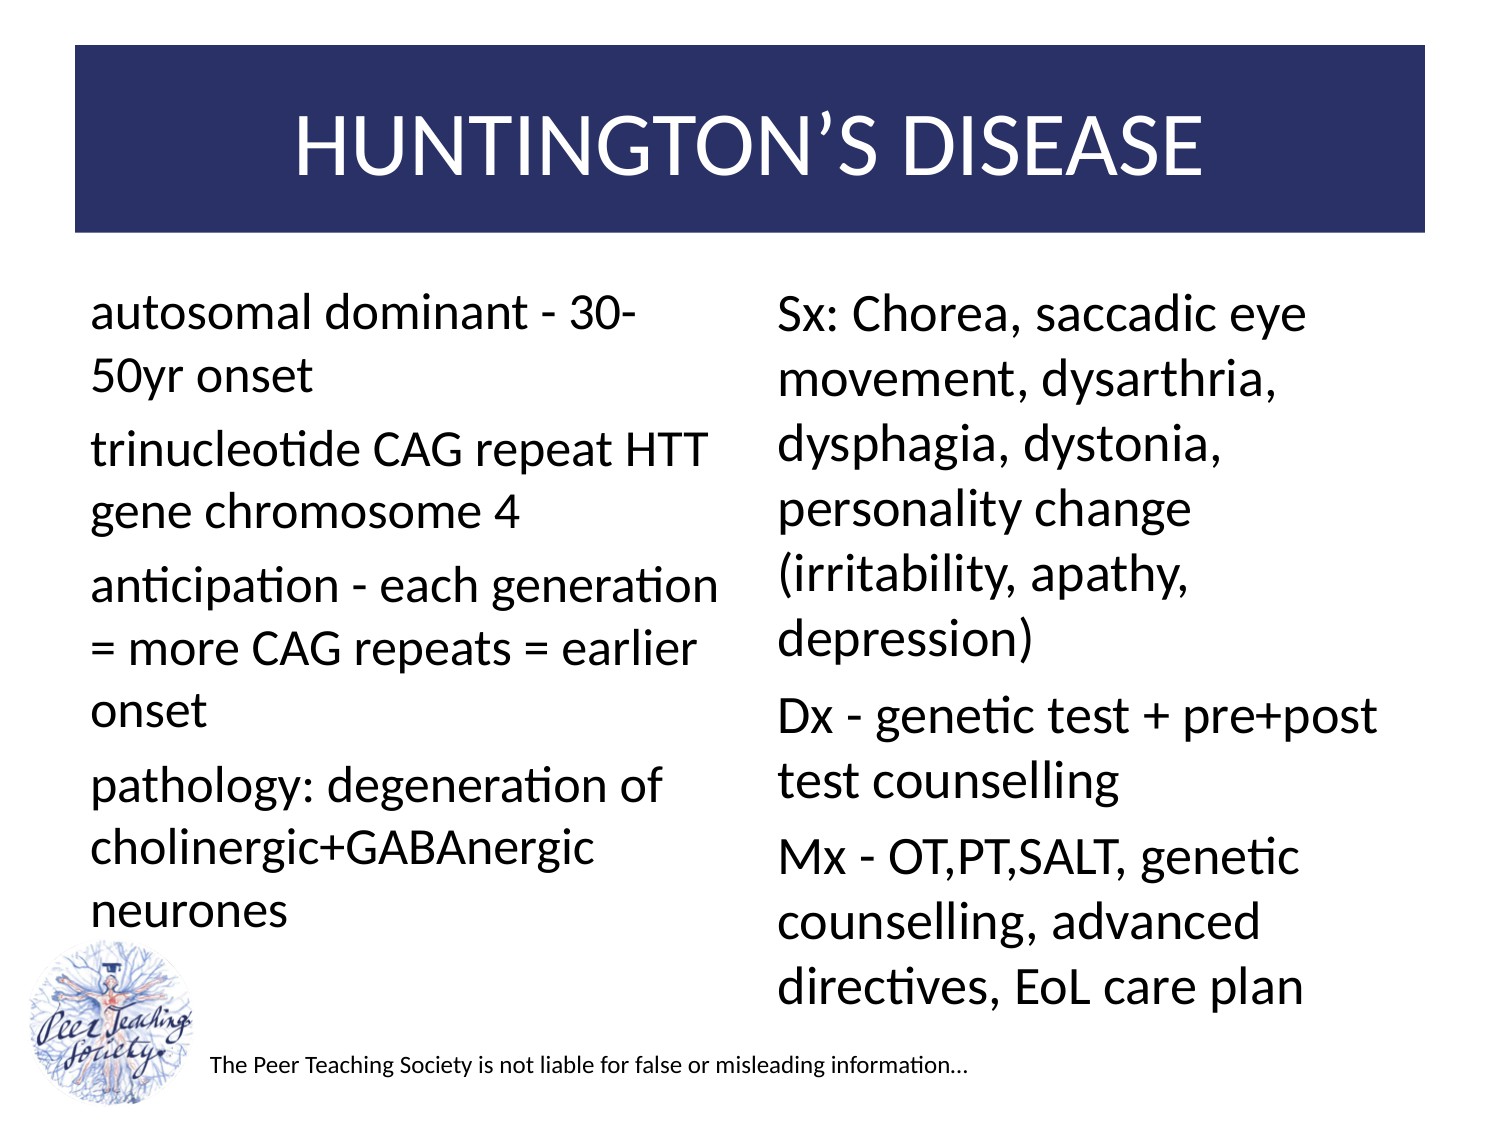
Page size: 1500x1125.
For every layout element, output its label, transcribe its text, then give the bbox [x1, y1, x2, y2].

title HUNTINGTON’S DISEASE [75, 45, 1425, 233]
list autosomal dominant - 30-50yr onset trinucleotide CAG repeat HTT gene chromosome 4 anticipation - each generation = more CAG repeats = earlier onset pathology: degeneration of cholinergic+GABAnergic neurones [75, 262, 738, 1005]
picture [26, 938, 195, 1107]
list Sx: Chorea, saccadic eye movement, dysarthria, dysphagia, dystonia, personality change (irritability, apathy, depression) Dx - genetic test + pre+post test counselling Mx - OT,PT,SALT, genetic counselling, advanced directives, EoL care plan [762, 262, 1425, 1005]
